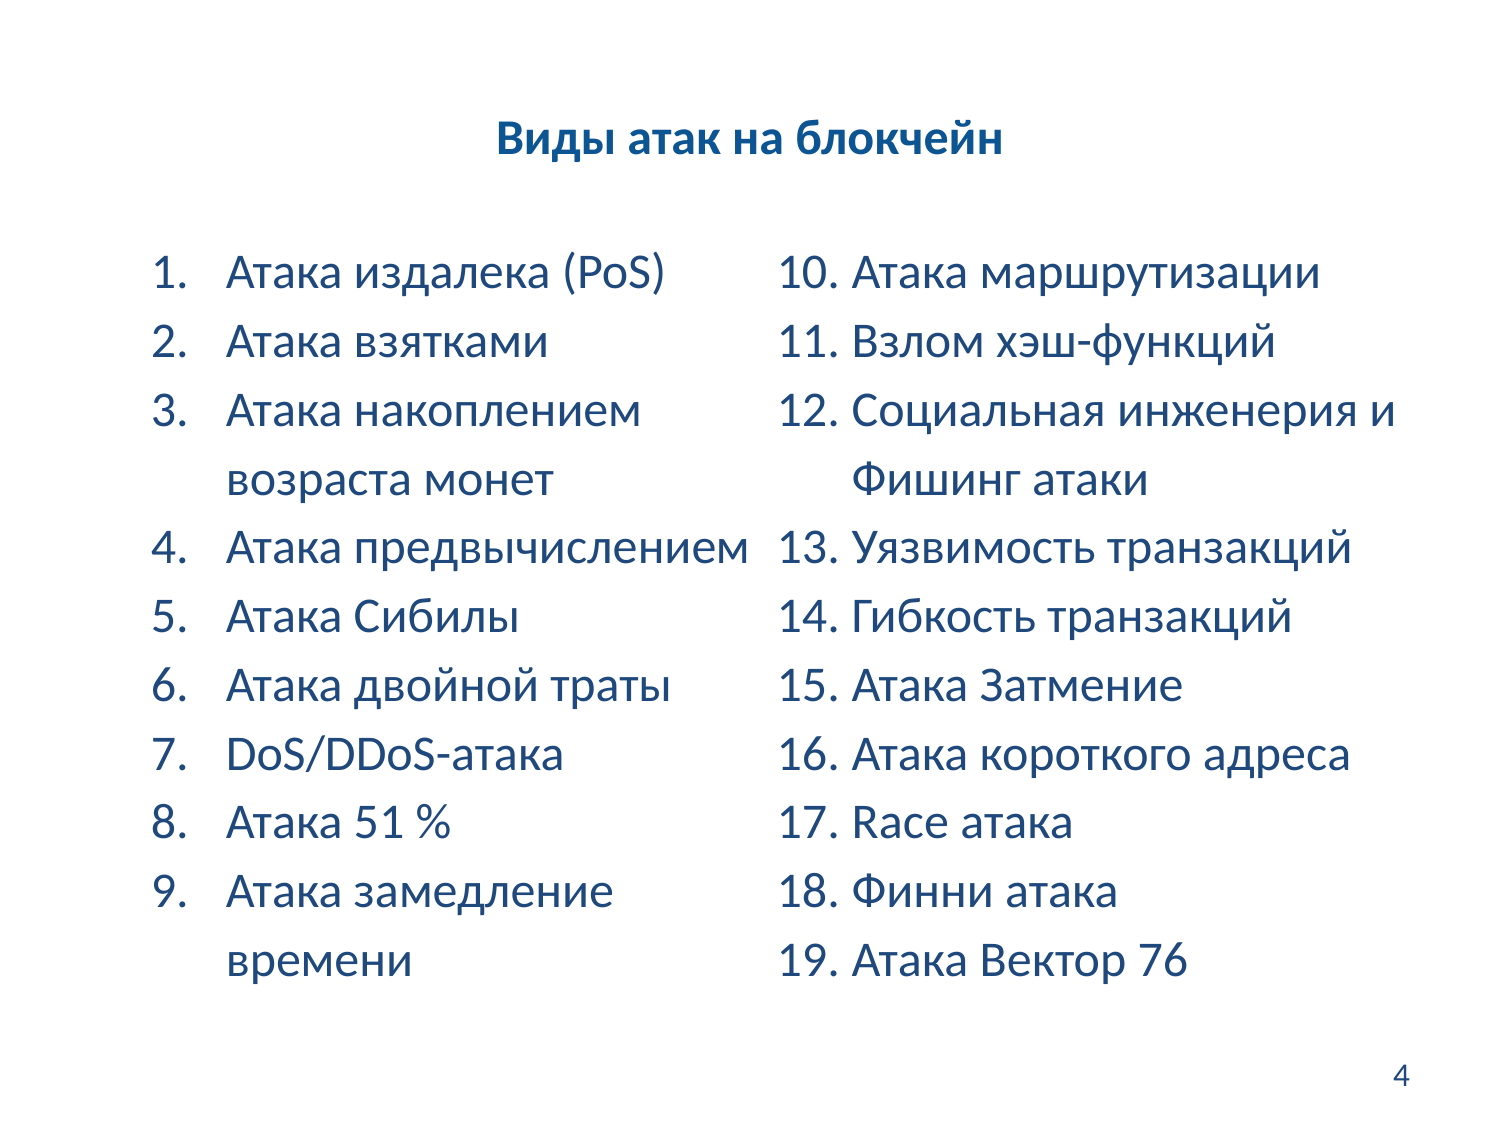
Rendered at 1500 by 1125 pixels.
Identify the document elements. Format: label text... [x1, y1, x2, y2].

text_box Атака издалека (PoS) Атака взятками Атака накоплением возраста монет Атака предвычислением Атака Сибилы Атака двойной траты DoS/DDoS-атака Атака 51 % Атака замедление времени Атака маршрутизации Взлом хэш-функций Социальная инженерия и Фишинг атаки Уязвимость транзакций Гибкость транзакций Атака Затмение Атака короткого адреса Race атака Финни атака Атака Вектор 76 [135, 196, 1418, 1020]
slide_number 4 [1074, 1042, 1425, 1103]
text_box Виды атак на блокчейн [53, 97, 1447, 172]
